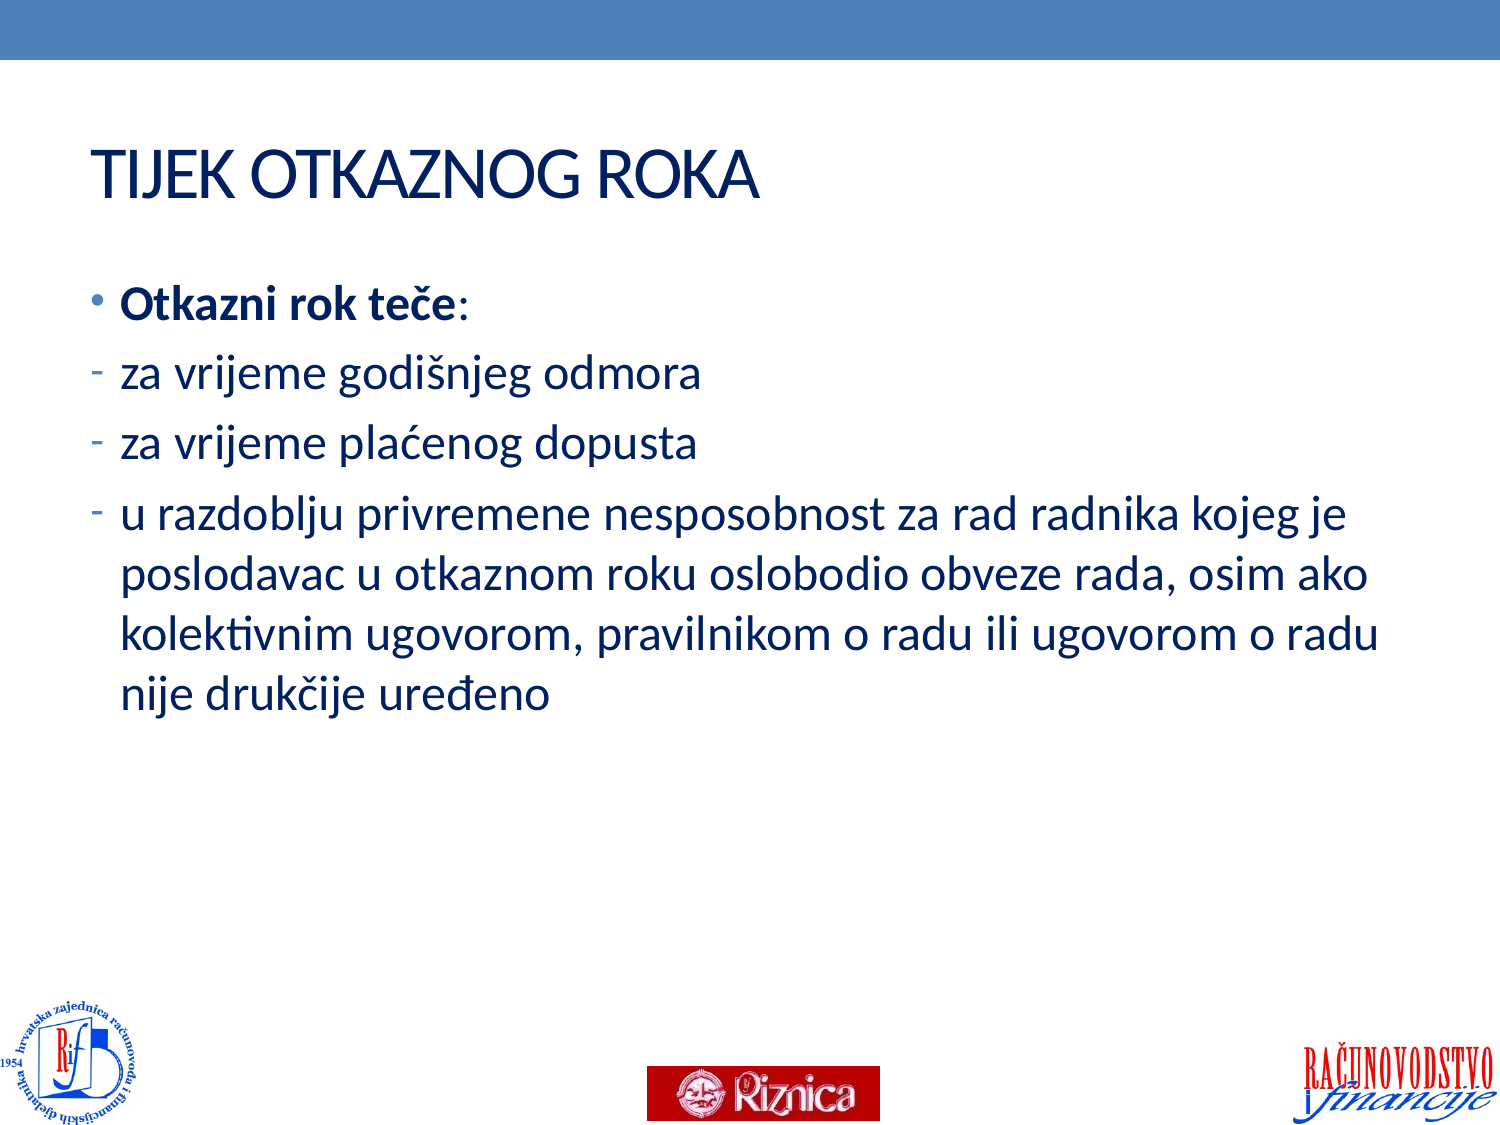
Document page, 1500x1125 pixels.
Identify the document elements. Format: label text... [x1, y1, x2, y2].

picture [1293, 1042, 1497, 1124]
list Otkazni rok teče: za vrijeme godišnjeg odmora za vrijeme plaćenog dopusta u razdoblju privremene nesposobnost za rad radnika kojeg je poslodavac u otkaznom roku oslobodio obveze rada, osim ako kolektivnim ugovorom, pravilnikom o radu ili ugovorom o radu nije drukčije uređeno [75, 262, 1425, 1063]
picture [647, 1066, 880, 1121]
picture [0, 1001, 136, 1125]
title TIJEK OTKAZNOG ROKA [75, 87, 1425, 250]
